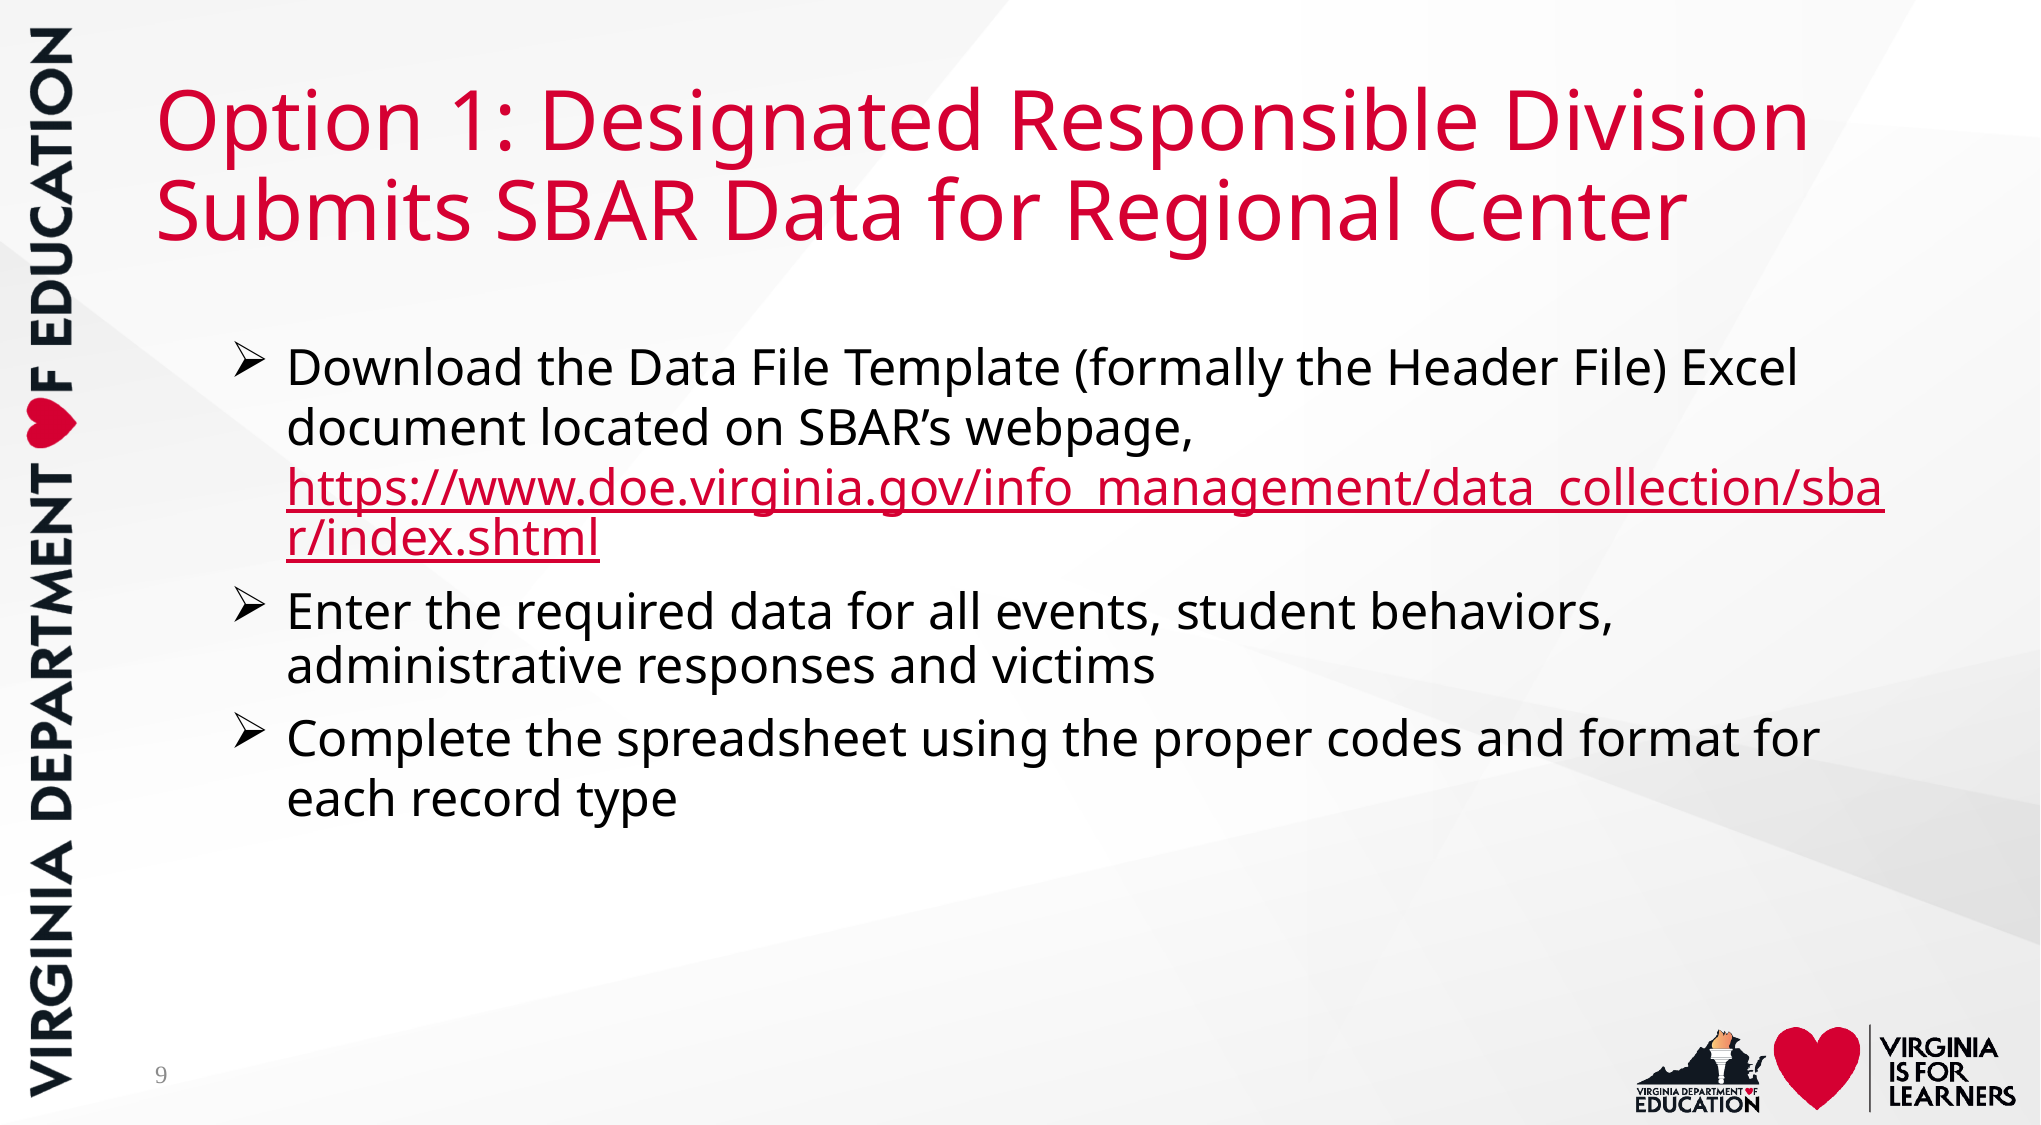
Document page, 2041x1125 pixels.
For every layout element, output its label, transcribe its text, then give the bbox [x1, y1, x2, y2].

picture [0, 0, 2041, 1125]
list Download the Data File Template (formally the Header File) Excel document located on SBAR’s webpage, https://www.doe.virginia.gov/info_management/data_collection/sbar/index.shtml Enter the required data for all events, student behaviors, administrative responses and victims Complete the spreadsheet using the proper codes and format for each record type [140, 328, 1900, 1014]
slide_number 9 [140, 1043, 600, 1104]
title Option 1: Designated Responsible Division Submits SBAR Data for Regional Center [140, 59, 1900, 278]
